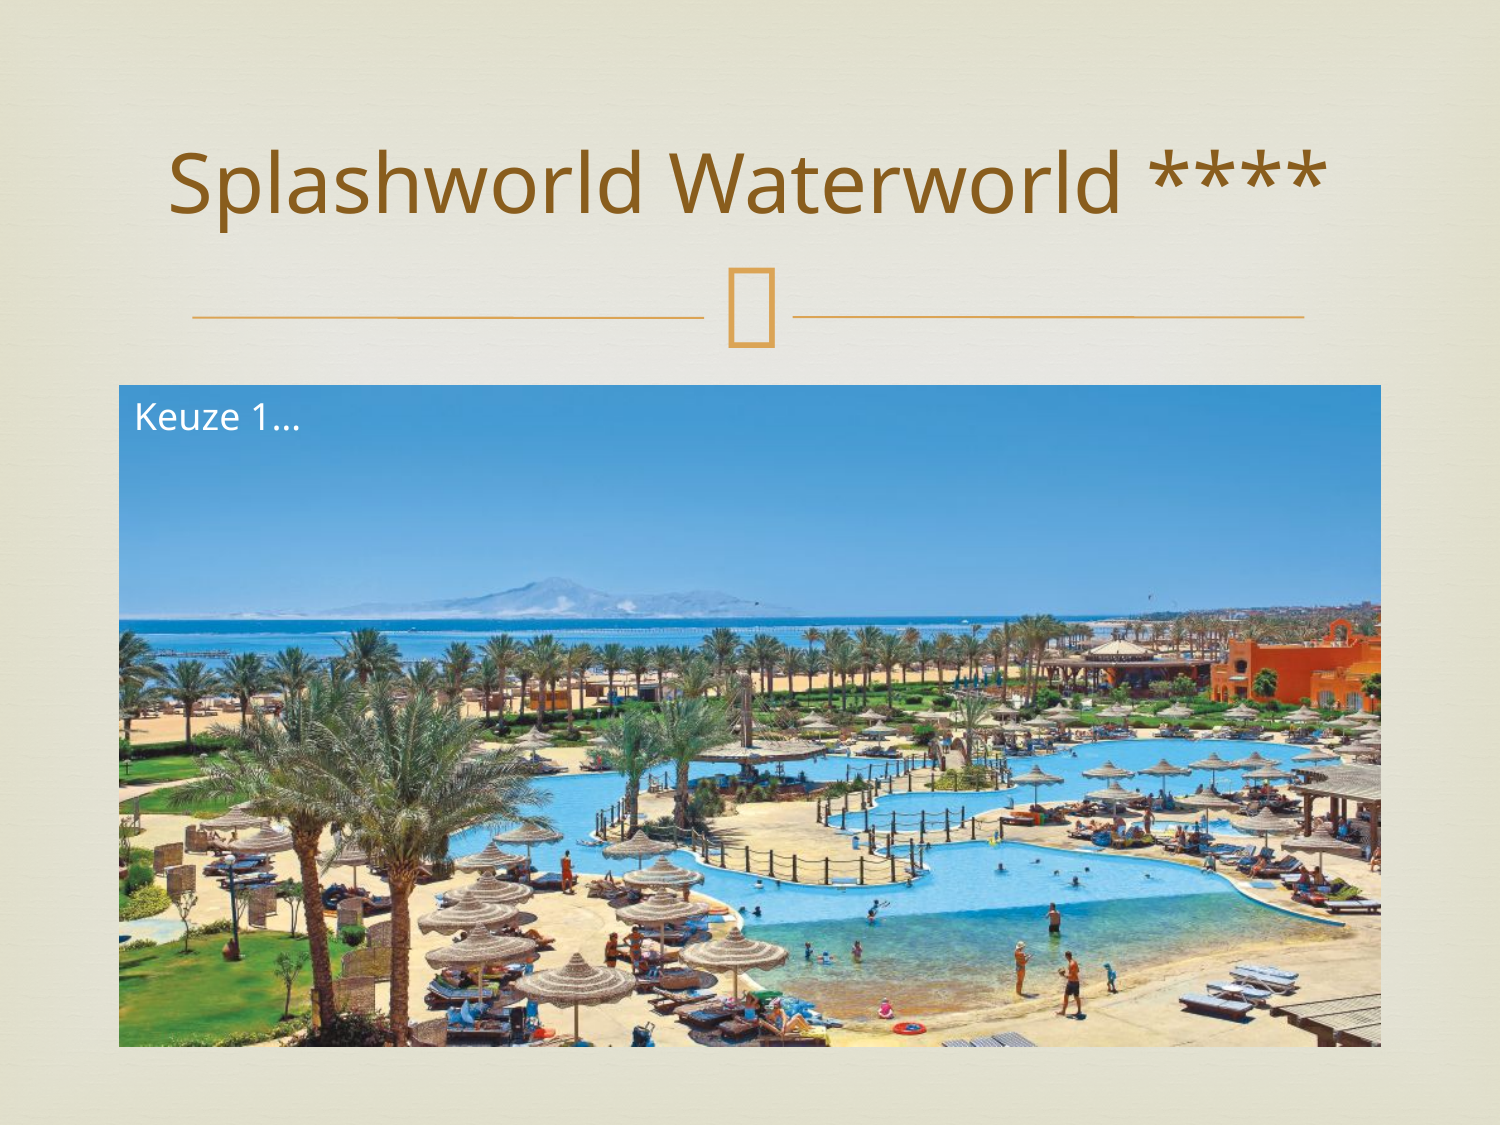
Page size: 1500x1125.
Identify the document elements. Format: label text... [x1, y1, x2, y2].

title Splashworld Waterworld **** [112, 93, 1386, 267]
picture [118, 384, 1382, 1047]
